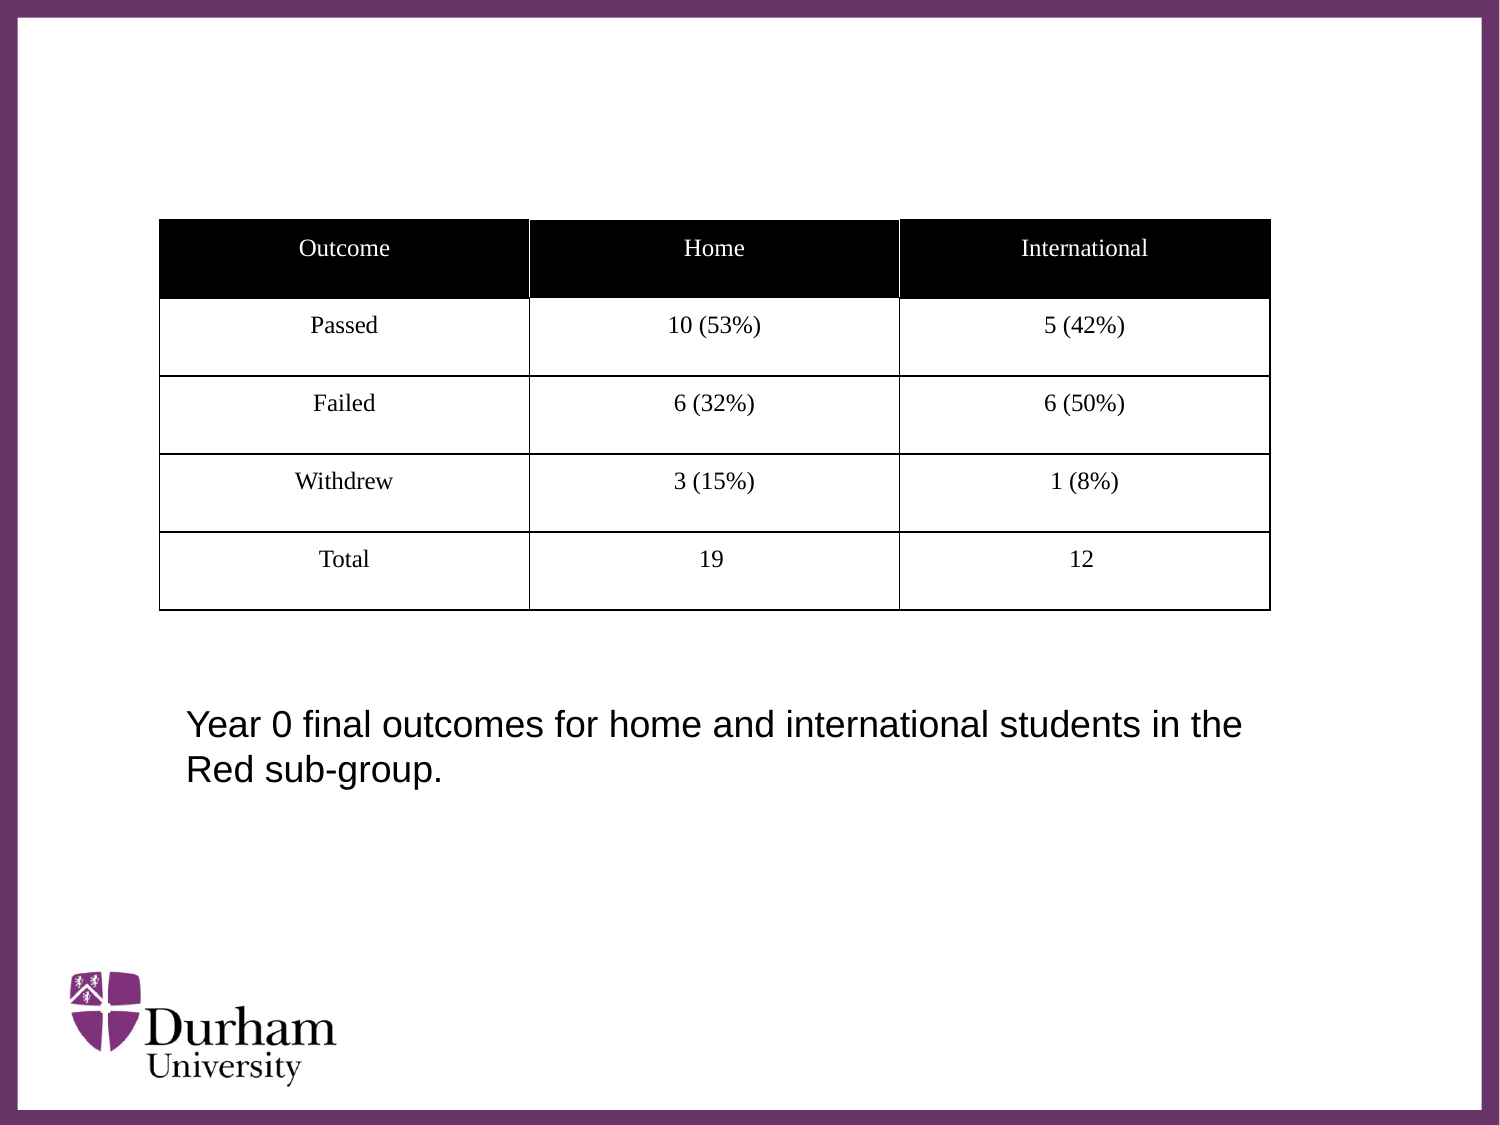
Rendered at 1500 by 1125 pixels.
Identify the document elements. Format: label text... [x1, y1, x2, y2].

table_cell 6 (50%) [900, 377, 1269, 453]
table_cell Withdrew [160, 455, 529, 531]
picture [43, 958, 363, 1100]
table_cell Passed [160, 299, 529, 375]
table_cell Total [160, 533, 529, 609]
table_header Home [530, 220, 899, 298]
text_box Year 0 final outcomes for home and international students in the Red sub-group. [171, 692, 1282, 798]
table_header Outcome [160, 221, 529, 297]
table_cell 5 (42%) [900, 299, 1269, 375]
table_header International [900, 221, 1269, 297]
table_cell 10 (53%) [530, 298, 899, 375]
table_cell 1 (8%) [900, 455, 1269, 531]
table_cell Failed [160, 377, 529, 453]
table_cell 19 [530, 533, 899, 609]
table_cell 12 [900, 533, 1269, 609]
table_cell 3 (15%) [530, 455, 899, 531]
table_cell 6 (32%) [530, 377, 899, 453]
